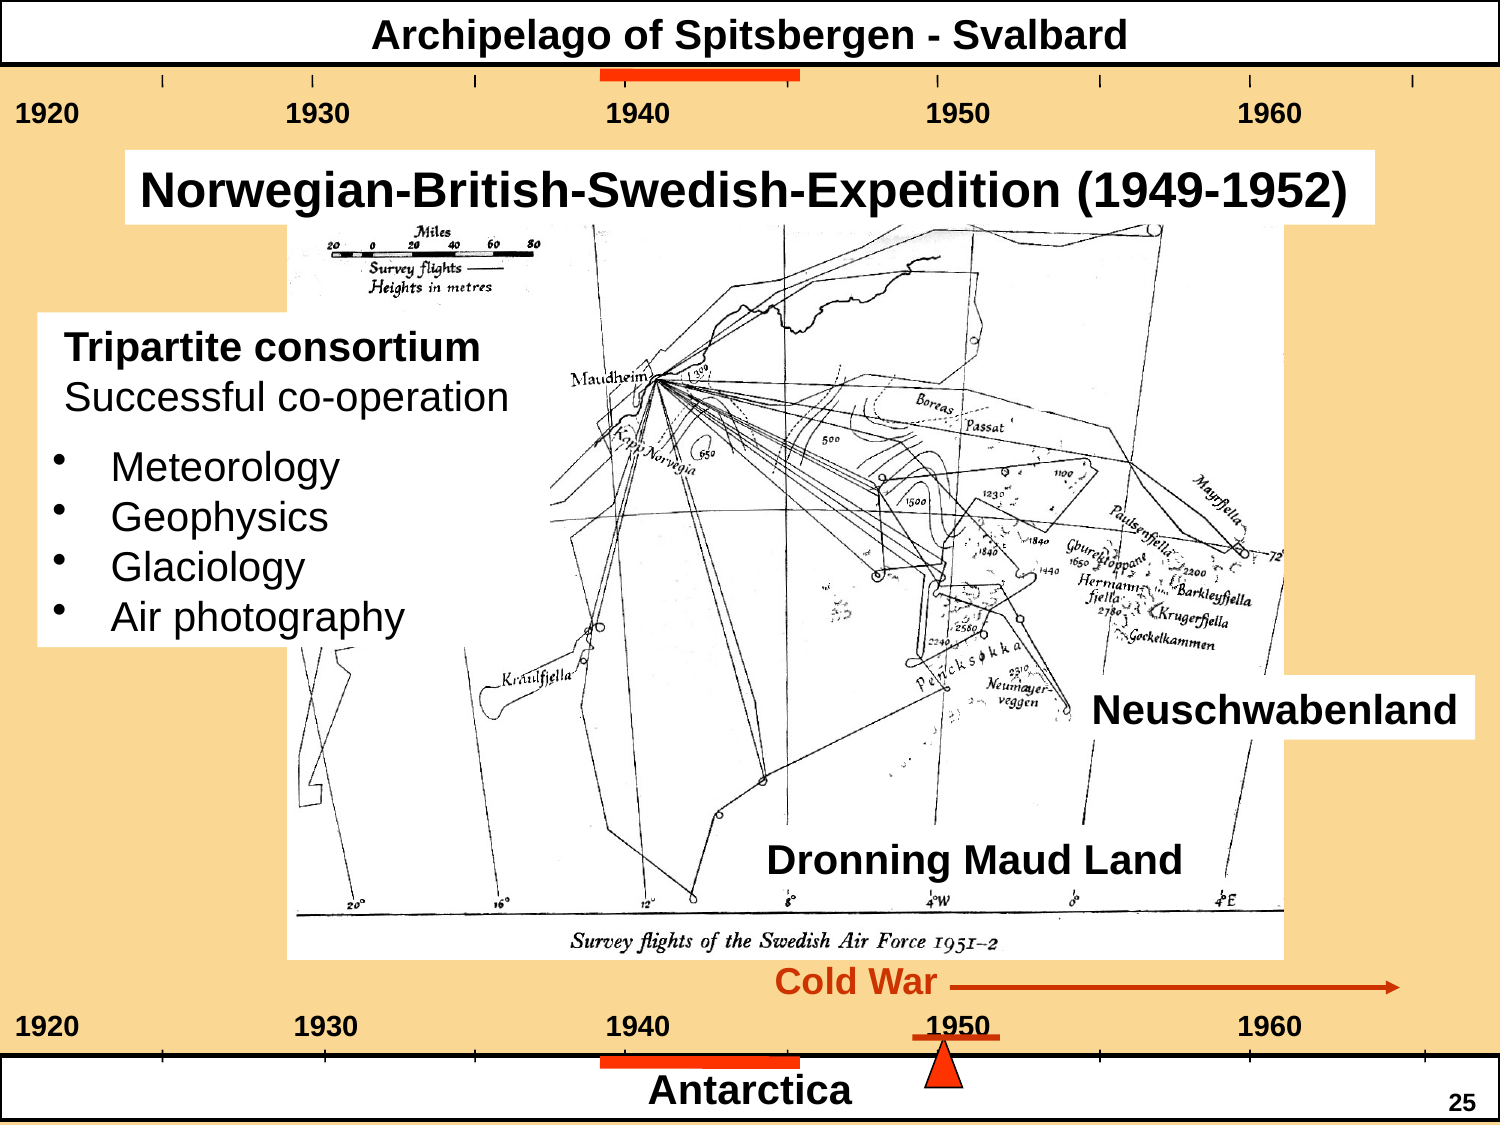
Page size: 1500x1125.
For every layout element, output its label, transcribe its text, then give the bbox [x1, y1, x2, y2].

text_box WW I [600, 76, 624, 81]
text_box Cold War [749, 969, 963, 1010]
text_box WW I [625, 76, 787, 81]
text_box [924, 1038, 963, 1088]
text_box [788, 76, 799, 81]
picture [287, 212, 1284, 960]
text_box [963, 981, 1400, 994]
text_box Norwegian-British-Swedish-Expedition (1949-1952) [125, 149, 1375, 225]
text_box 25 [1424, 1079, 1500, 1125]
text_box Archipelago of Spitsbergen - Svalbard [0, 0, 1500, 65]
text_box Tripartite consortium Successful co-operation Meteorology Geophysics Glaciology Air photography [37, 312, 282, 648]
text_box 1920 1930 1940 1950 1960 [0, 999, 1500, 1050]
text_box Antarctica [0, 1055, 1500, 1120]
text_box Neuschwabenland [1288, 675, 1476, 740]
text_box 1920 1930 1940 1950 1960 [0, 87, 1500, 138]
text_box WW I [601, 69, 799, 75]
